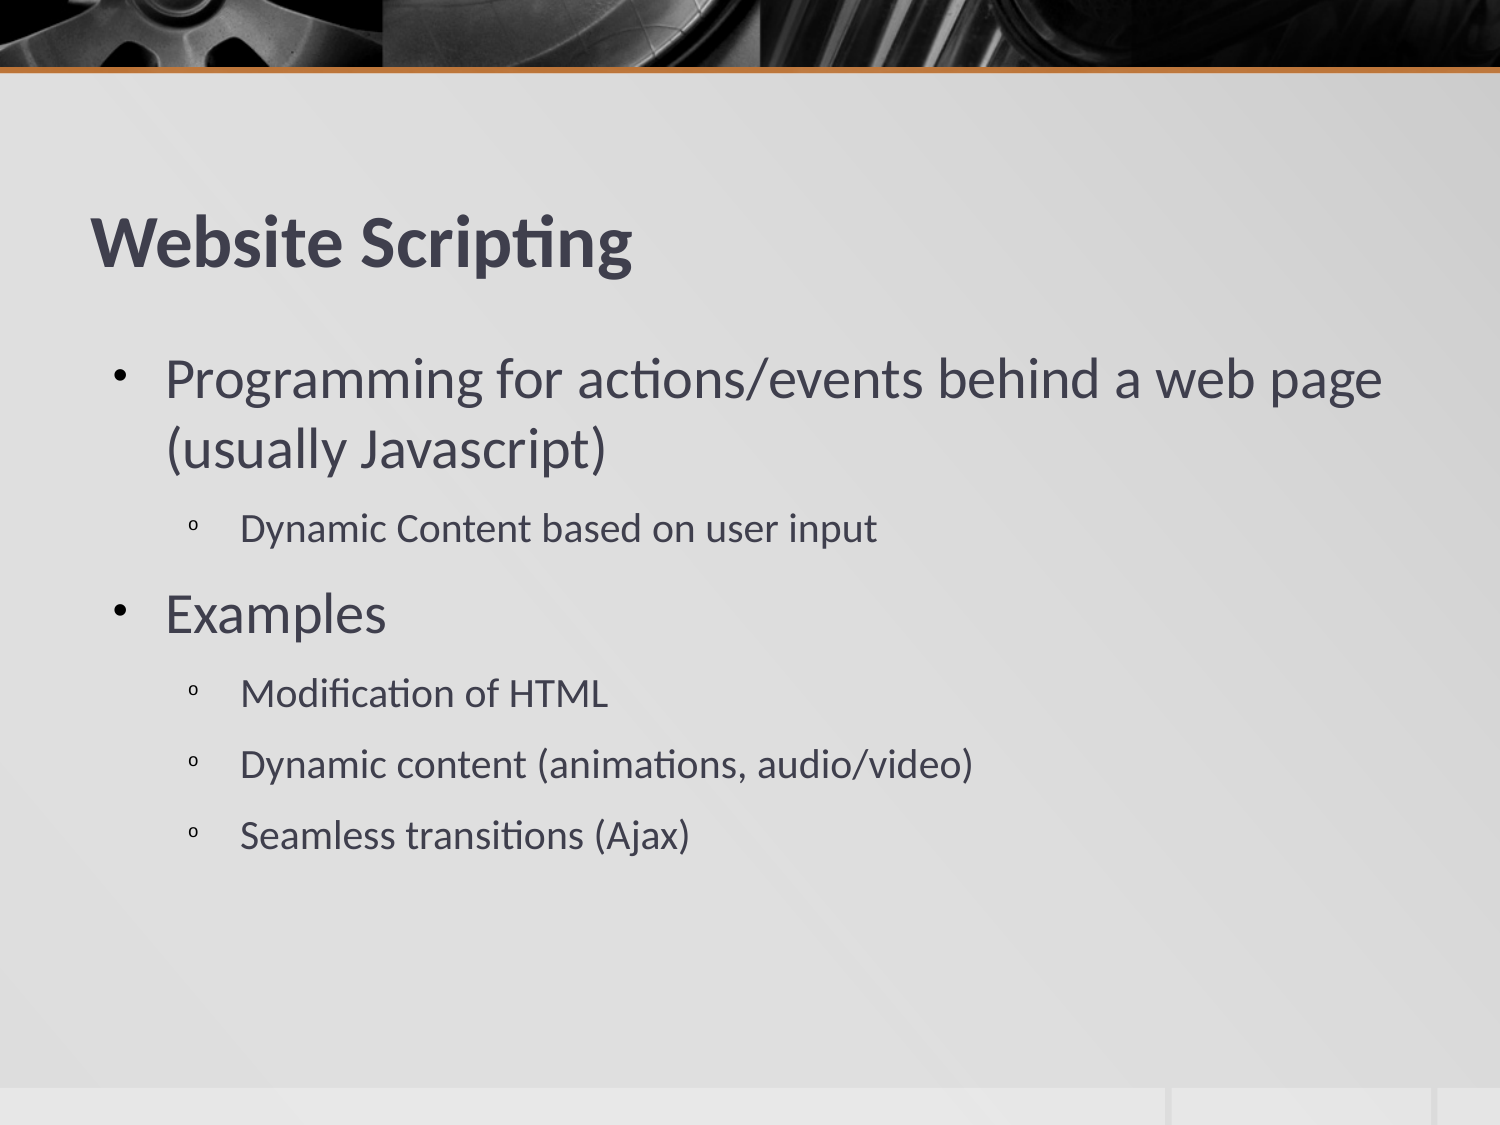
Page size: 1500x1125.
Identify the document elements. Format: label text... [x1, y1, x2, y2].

list Programming for actions/events behind a web page (usually Javascript) Dynamic Content based on user input Examples Modification of HTML Dynamic content (animations, audio/video) Seamless transitions (Ajax) [75, 324, 1425, 1005]
title Website Scripting [75, 162, 1425, 313]
picture [0, 0, 1500, 67]
